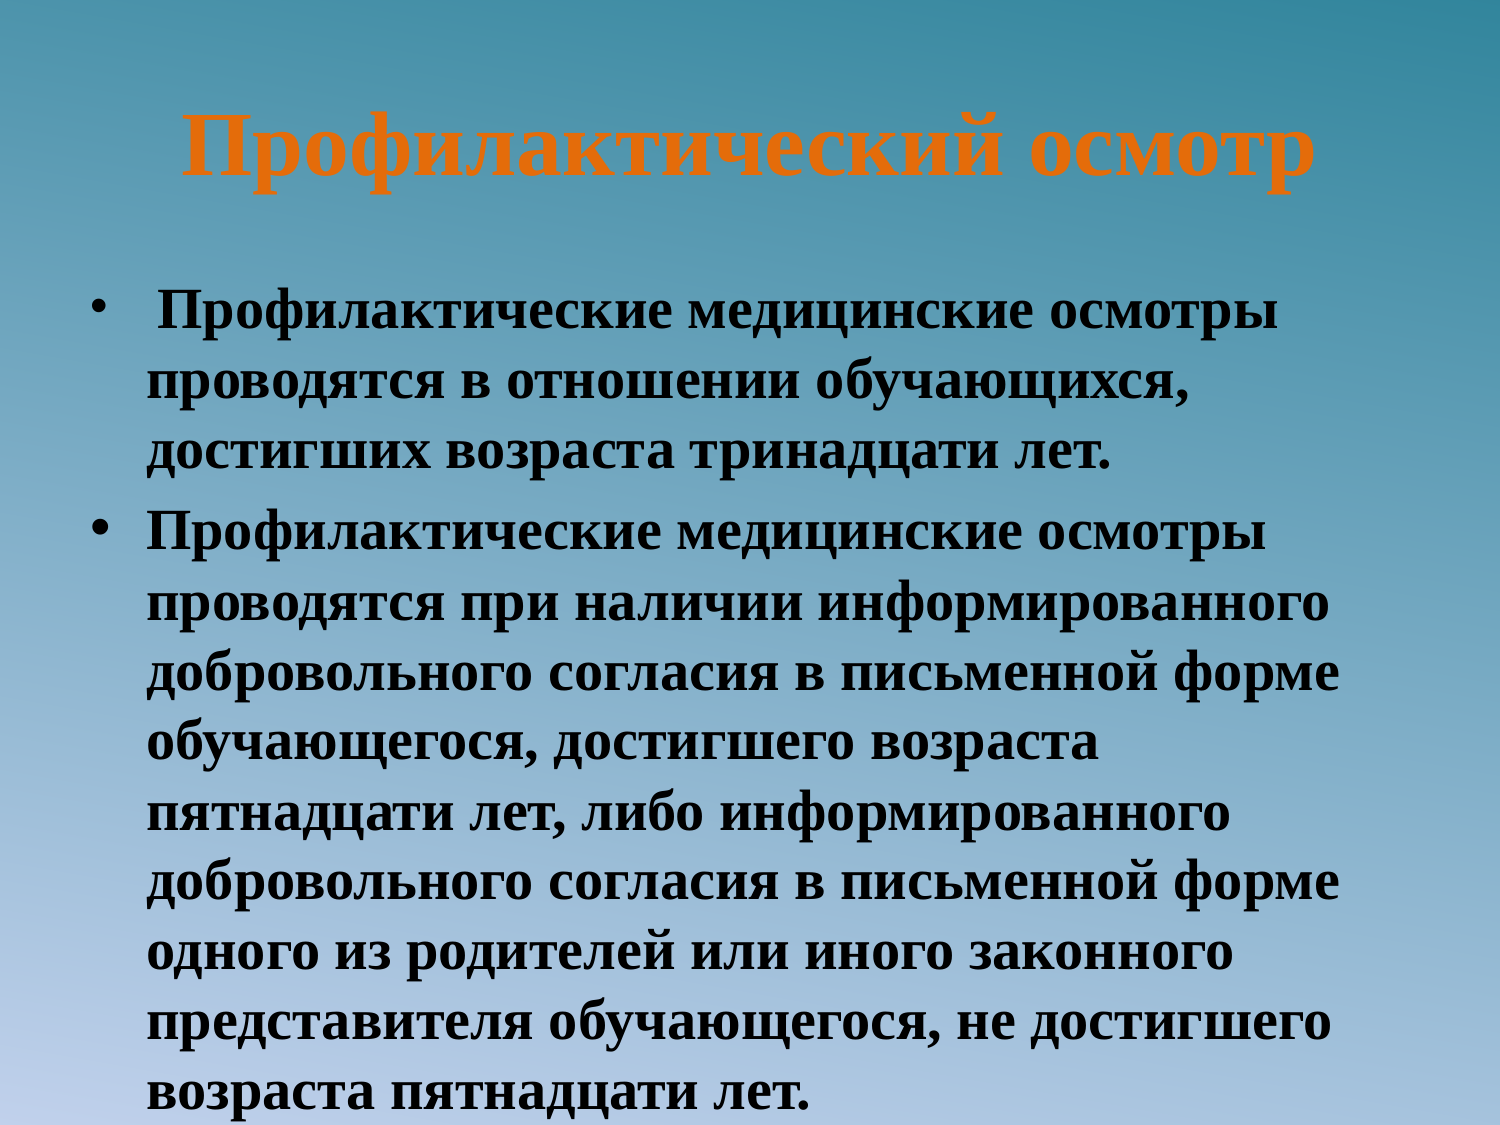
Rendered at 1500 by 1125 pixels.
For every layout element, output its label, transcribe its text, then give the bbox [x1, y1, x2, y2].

list Профилактические медицинские осмотры проводятся в отношении обучающихся, достигших возраста тринадцати лет. Профилактические медицинские осмотры проводятся при наличии информированного добровольного согласия в письменной форме обучающегося, достигшего возраста пятнадцати лет, либо информированного добровольного согласия в письменной форме одного из родителей или иного законного представителя обучающегося, не достигшего возраста пятнадцати лет. [75, 262, 1425, 1005]
title Профилактический осмотр [75, 45, 1425, 233]
